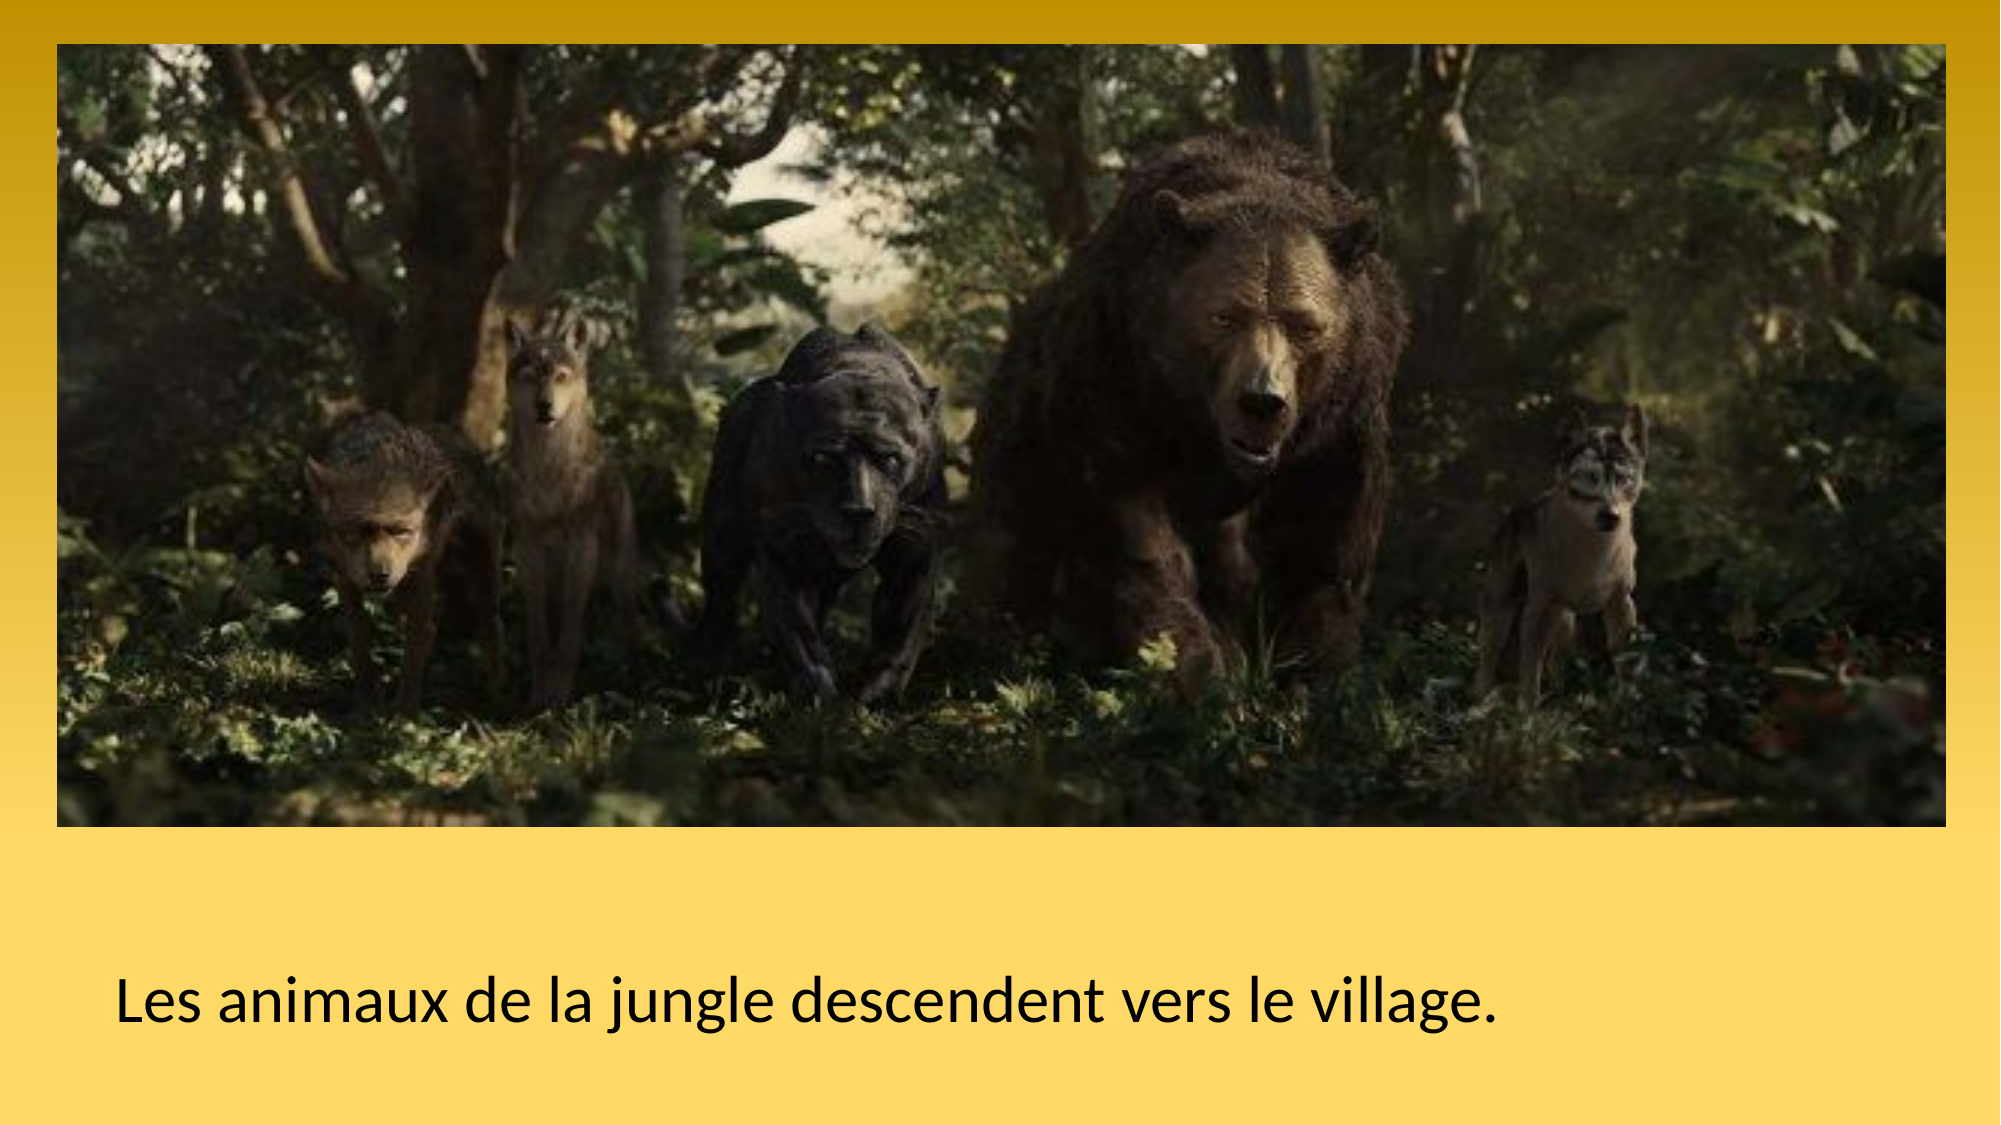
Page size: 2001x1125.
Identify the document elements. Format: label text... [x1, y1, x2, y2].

picture [57, 44, 1946, 827]
text_box Les animaux de la jungle descendent vers le village. [100, 948, 1901, 1043]
